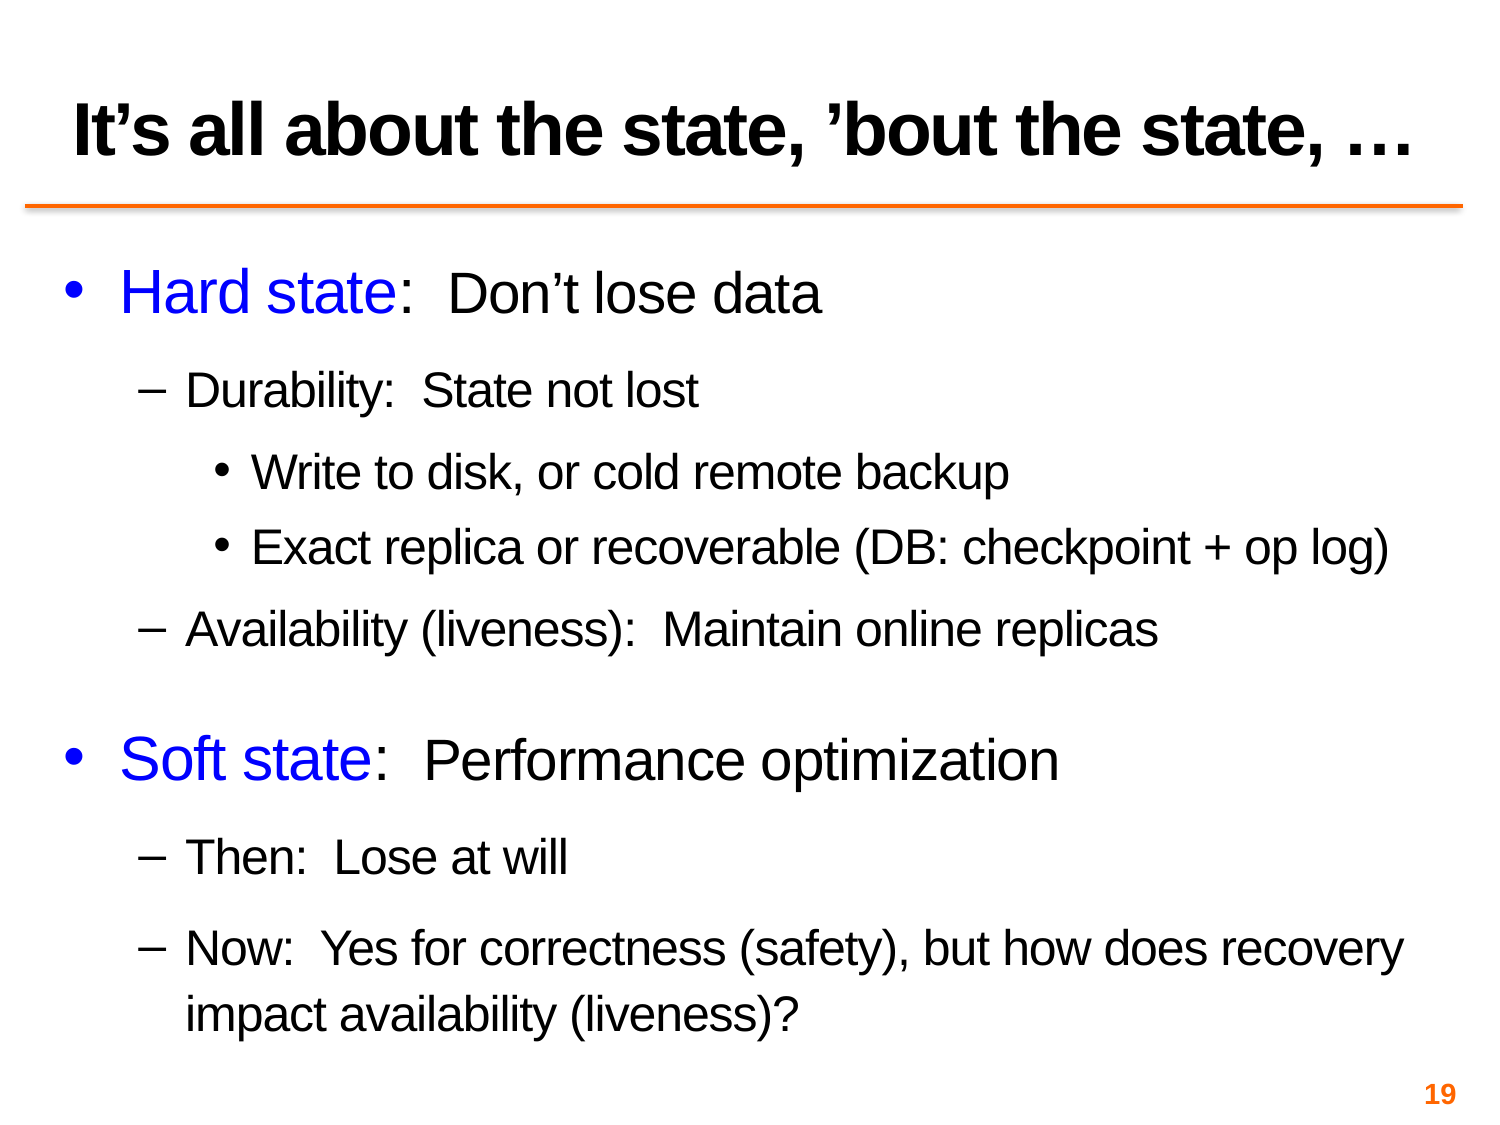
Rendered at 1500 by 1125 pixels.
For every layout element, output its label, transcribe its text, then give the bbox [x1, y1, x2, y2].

title It’s all about the state, ’bout the state, … [57, 2, 1463, 178]
slide_number 19 [1112, 1074, 1463, 1110]
list Hard state: Don’t lose data Durability: State not lost Write to disk, or cold remote backup Exact replica or recoverable (DB: checkpoint + op log) Availability (liveness): Maintain online replicas Soft state: Performance optimization Then: Lose at will Now: Yes for correctness (safety), but how does recovery impact availability (liveness)? [57, 237, 1500, 1111]
